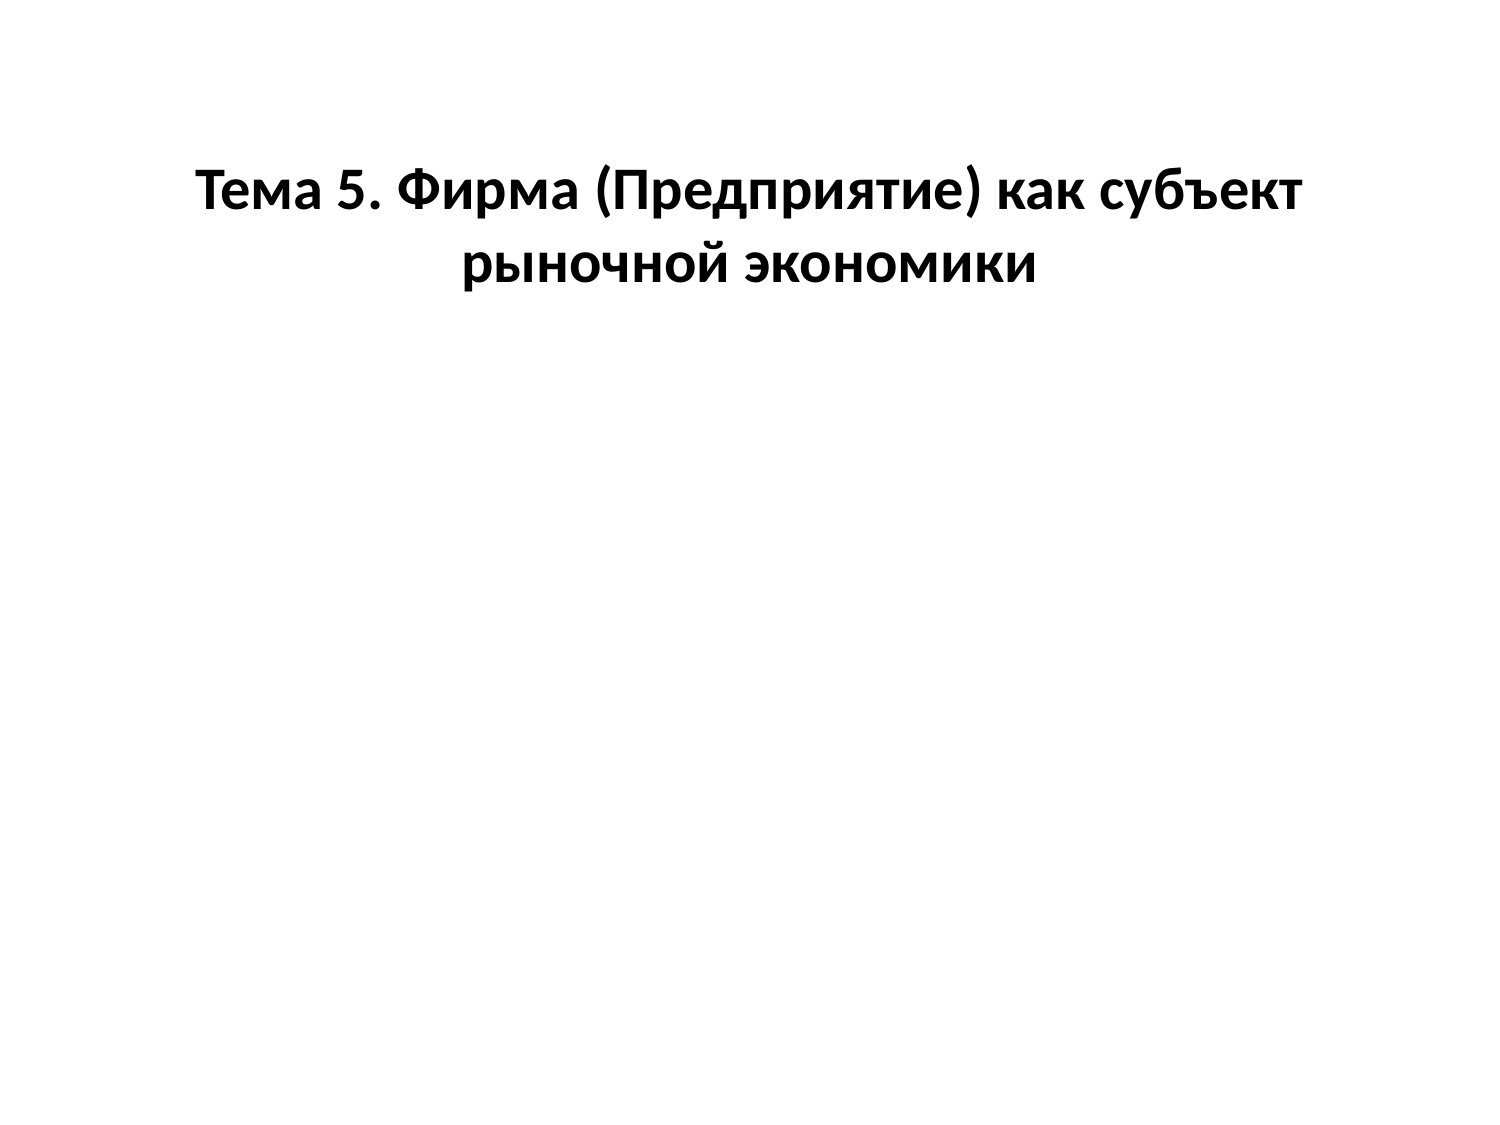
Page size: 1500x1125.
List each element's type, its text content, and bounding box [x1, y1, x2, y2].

title Тема 5. Фирма (Предприятие) как субъект рыночной экономики [112, 140, 1388, 376]
